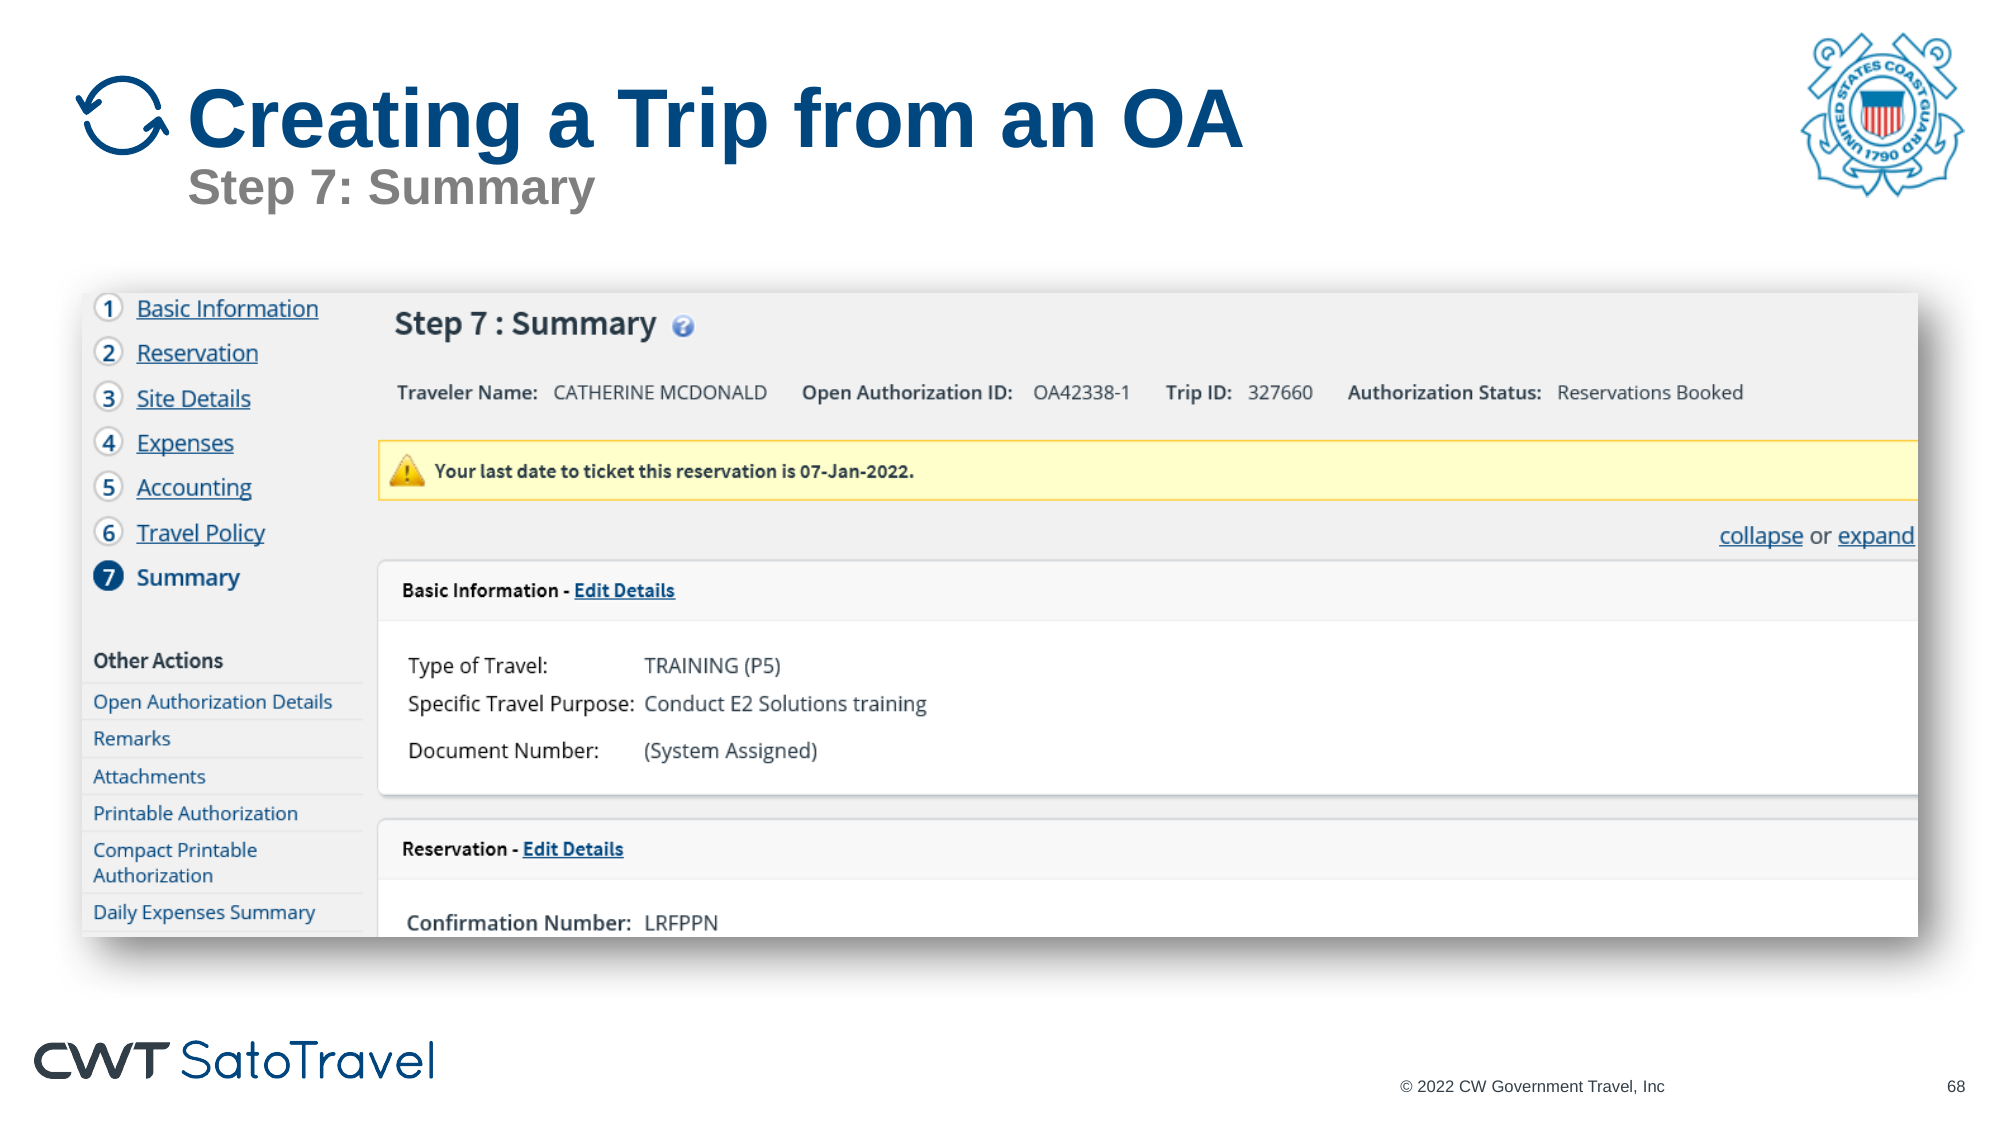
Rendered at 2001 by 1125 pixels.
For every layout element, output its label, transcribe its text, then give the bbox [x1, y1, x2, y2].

title Creating a Trip from an OA Step 7: Summary [187, 79, 1918, 218]
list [81, 293, 1918, 938]
picture [34, 1040, 433, 1079]
slide_number 67 [1931, 1075, 1966, 1098]
footer © 2022 CW Government Travel, Inc [1257, 1075, 1918, 1098]
picture [1800, 32, 1965, 198]
